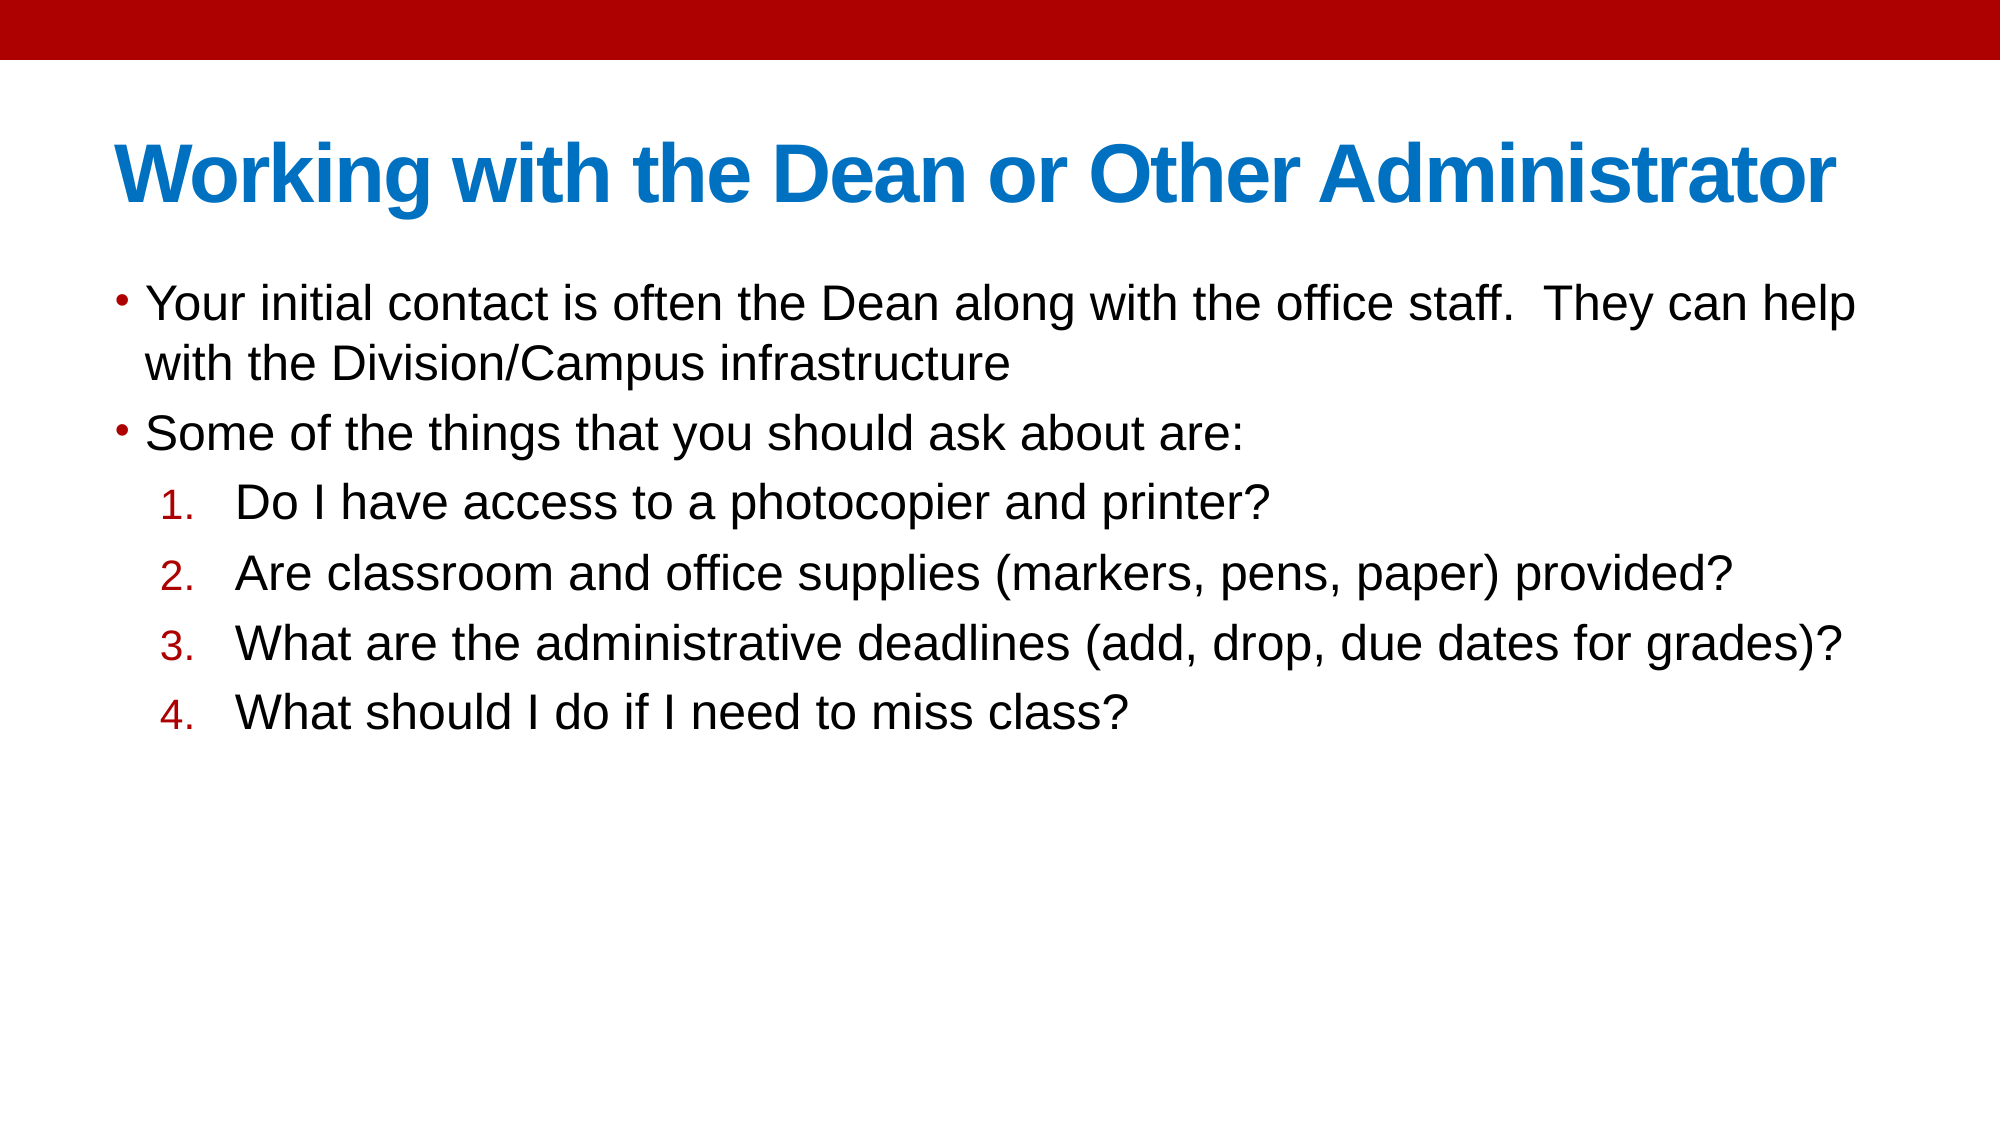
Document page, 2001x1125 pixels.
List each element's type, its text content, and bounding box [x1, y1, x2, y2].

list Your initial contact is often the Dean along with the office staff. They can help with the Division/Campus infrastructure Some of the things that you should ask about are: Do I have access to a photocopier and printer? Are classroom and office supplies (markers, pens, paper) provided? What are the administrative deadlines (add, drop, due dates for grades)? What should I do if I need to miss class? [99, 262, 1900, 1063]
title Working with the Dean or Other Administrator [99, 87, 1900, 250]
